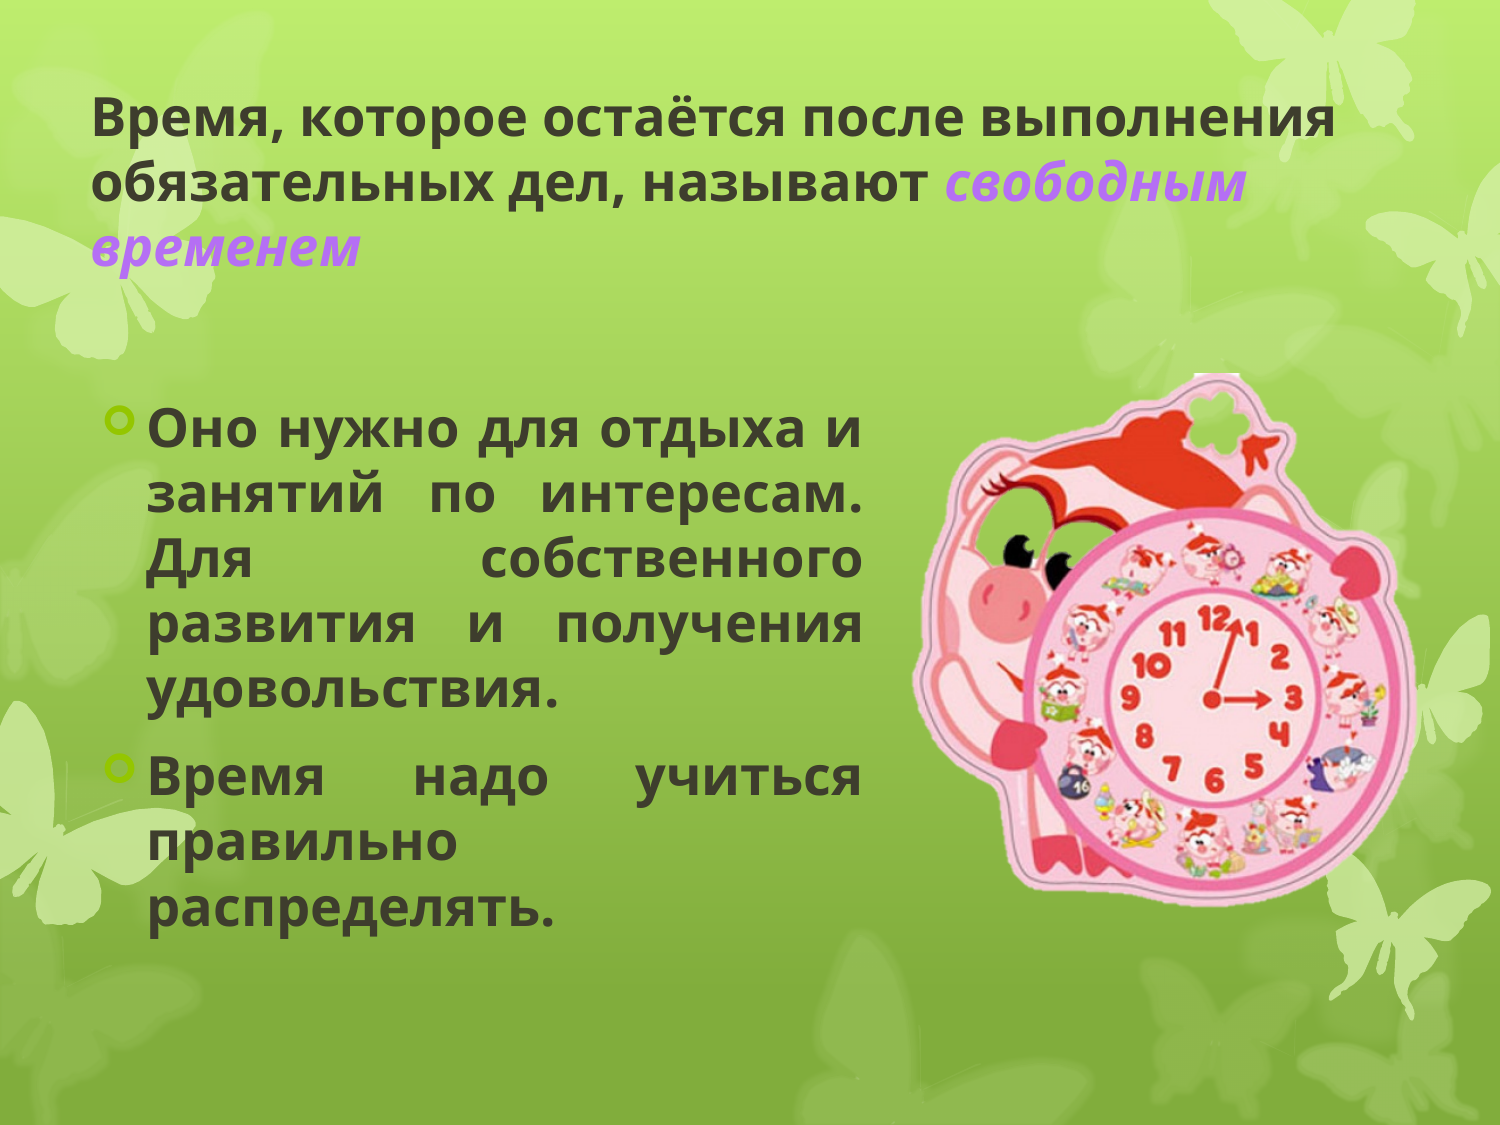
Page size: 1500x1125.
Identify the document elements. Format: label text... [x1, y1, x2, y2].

list Оно нужно для отдыха и занятий по интересам. Для собственного развития и получения удовольствия. Время надо учиться правильно распределять. [75, 385, 880, 1005]
picture [891, 372, 1436, 918]
title Время, которое остаётся после выполнения обязательных дел, называют свободным временем [75, 45, 1425, 315]
